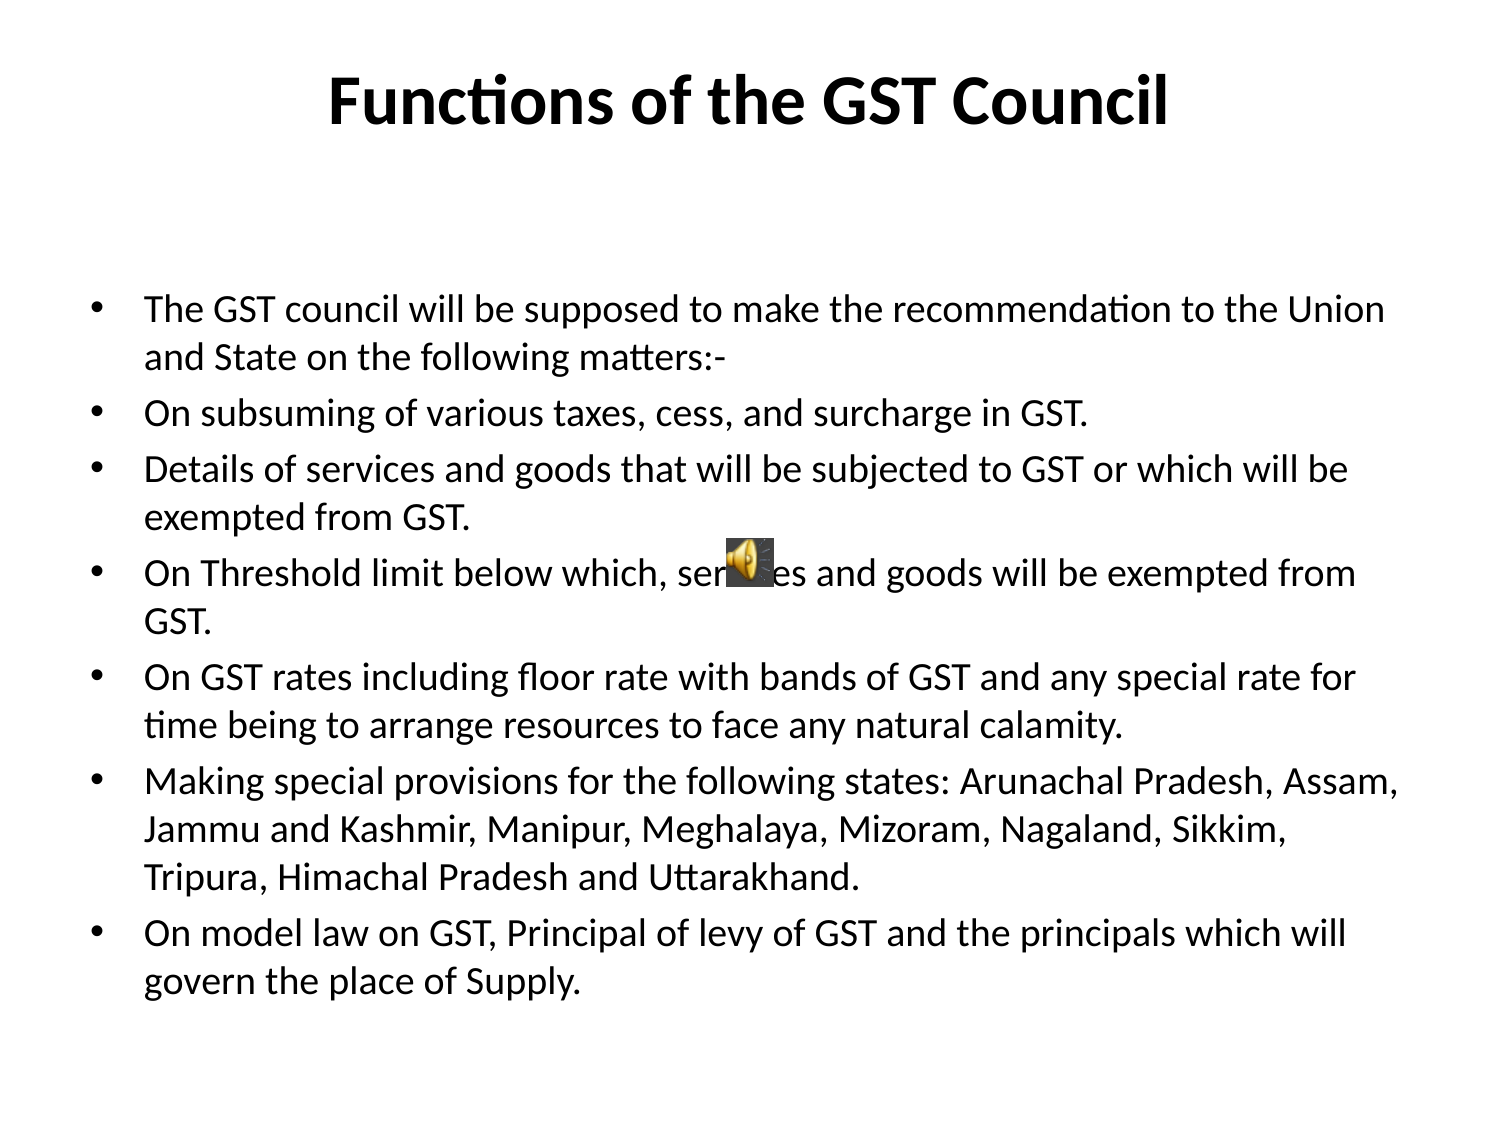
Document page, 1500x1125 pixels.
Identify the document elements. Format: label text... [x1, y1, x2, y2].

picture [724, 537, 776, 588]
title Functions of the GST Council [75, 45, 1425, 233]
list The GST council will be supposed to make the recommendation to the Union and State on the following matters:- On subsuming of various taxes, cess, and surcharge in GST. Details of services and goods that will be subjected to GST or which will be exempted from GST. On Threshold limit below which, services and goods will be exempted from GST. On GST rates including floor rate with bands of GST and any special rate for time being to arrange resources to face any natural calamity. Making special provisions for the following states: Arunachal Pradesh, Assam, Jammu and Kashmir, Manipur, Meghalaya, Mizoram, Nagaland, Sikkim, Tripura, Himachal Pradesh and Uttarakhand. On model law on GST, Principal of levy of GST and the principals which will govern the place of Supply. [75, 275, 1425, 1018]
